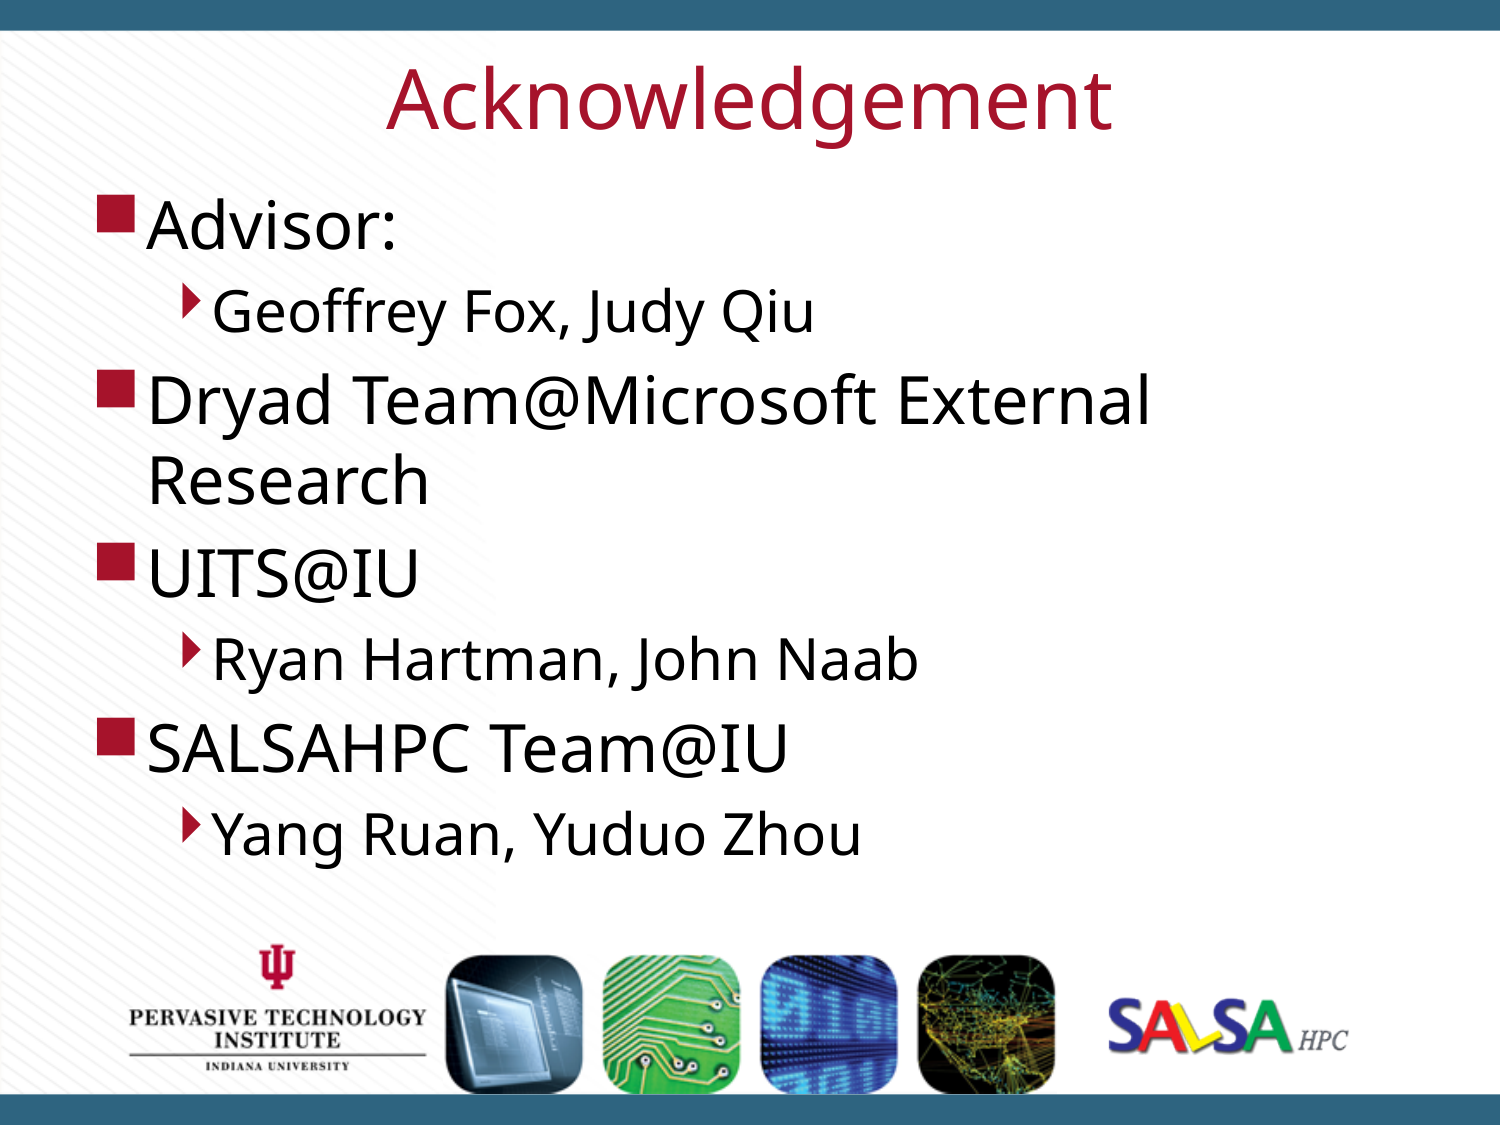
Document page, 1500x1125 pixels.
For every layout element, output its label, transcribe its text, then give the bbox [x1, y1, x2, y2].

list Advisor: Geoffrey Fox, Judy Qiu Dryad Team@Microsoft External Research UITS@IU Ryan Hartman, John Naab SALSAHPC Team@IU Yang Ruan, Yuduo Zhou [75, 174, 1425, 963]
picture [0, 31, 1057, 1094]
picture [1087, 988, 1354, 1063]
title Acknowledgement [75, 30, 1425, 163]
